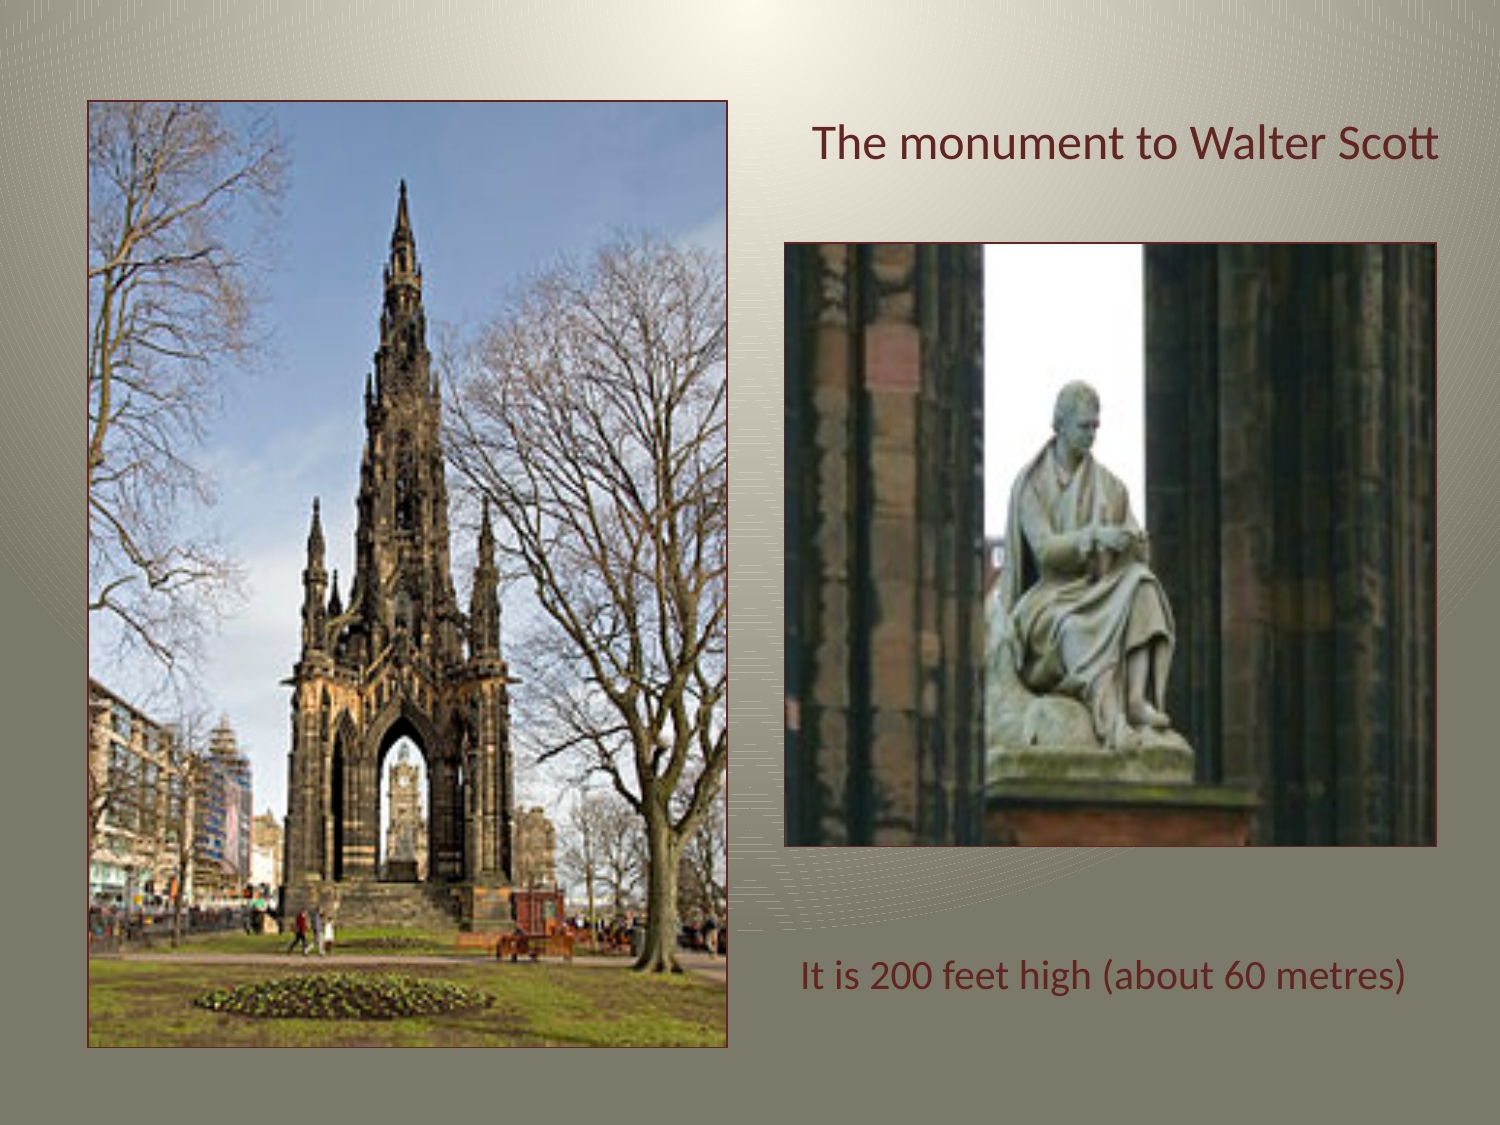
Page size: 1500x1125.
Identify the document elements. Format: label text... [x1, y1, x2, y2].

picture [88, 101, 727, 1047]
text_box It is 200 feet high (about 60 metres) [785, 940, 1436, 1006]
picture [785, 243, 1436, 847]
text_box The monument to Walter Scott [797, 101, 1500, 177]
